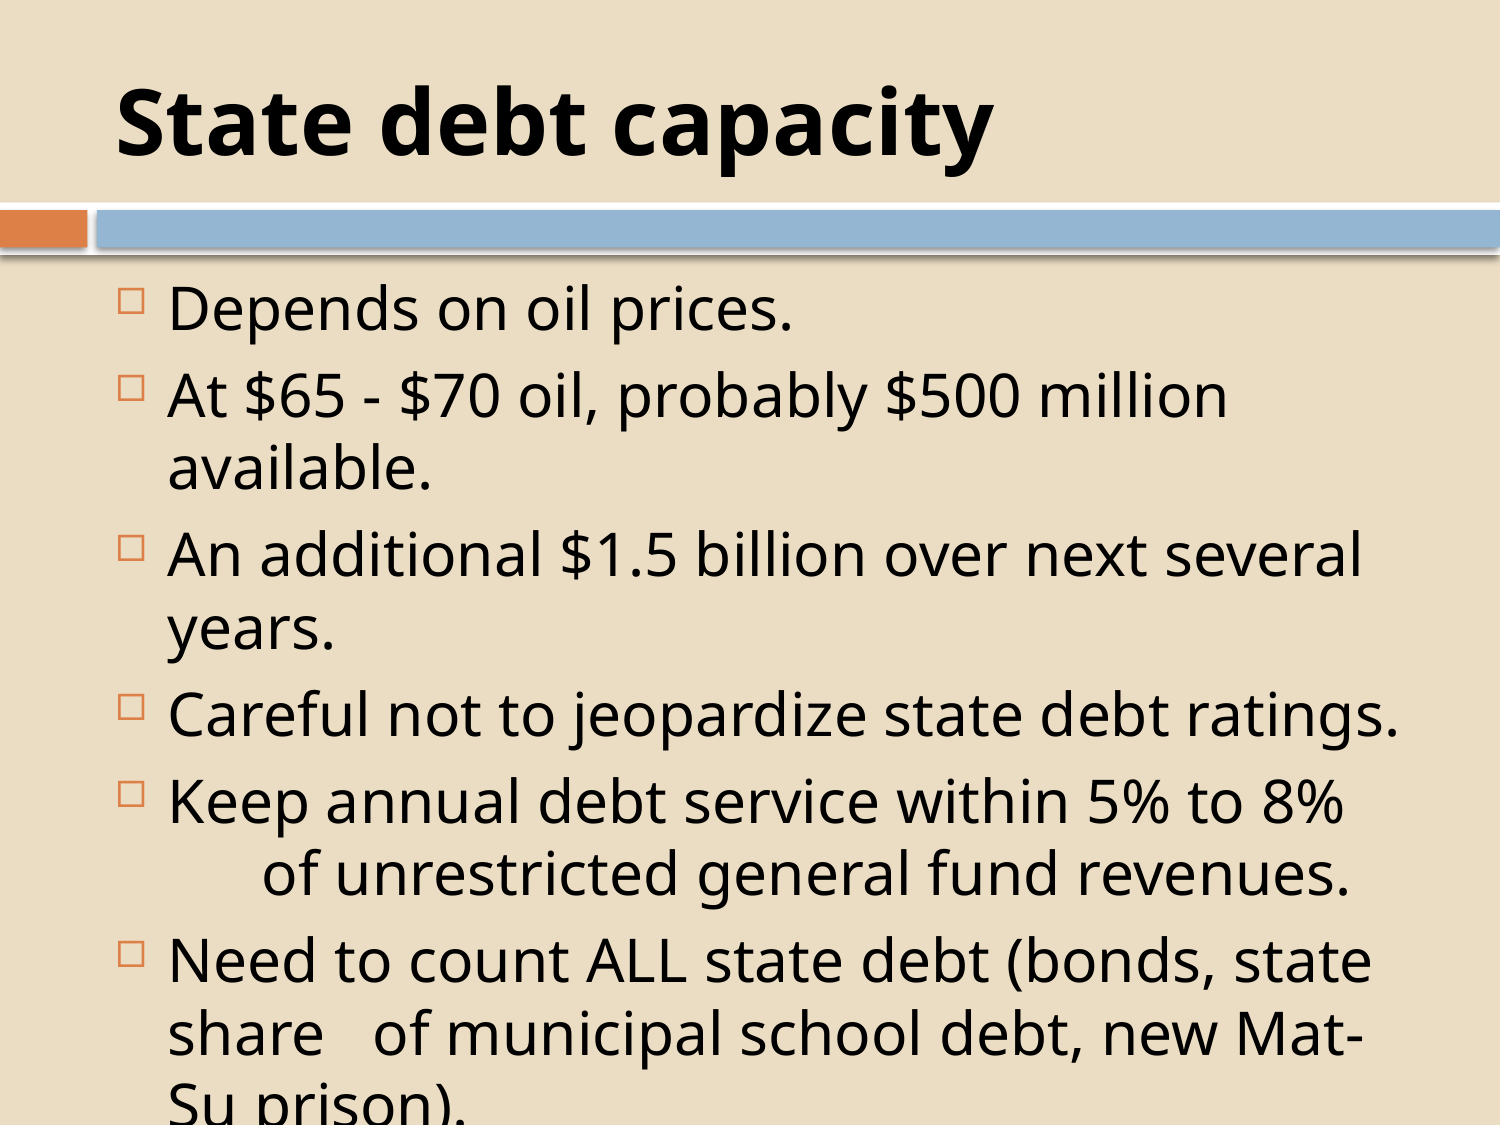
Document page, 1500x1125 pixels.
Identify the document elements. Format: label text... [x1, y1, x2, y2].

title State debt capacity [100, 37, 1438, 200]
list Depends on oil prices. At $65 - $70 oil, probably $500 million available. An additional $1.5 billion over next several years. Careful not to jeopardize state debt ratings. Keep annual debt service within 5% to 8% of unrestricted general fund revenues. Need to count ALL state debt (bonds, state share of municipal school debt, new Mat-Su prison). [100, 262, 1438, 1000]
